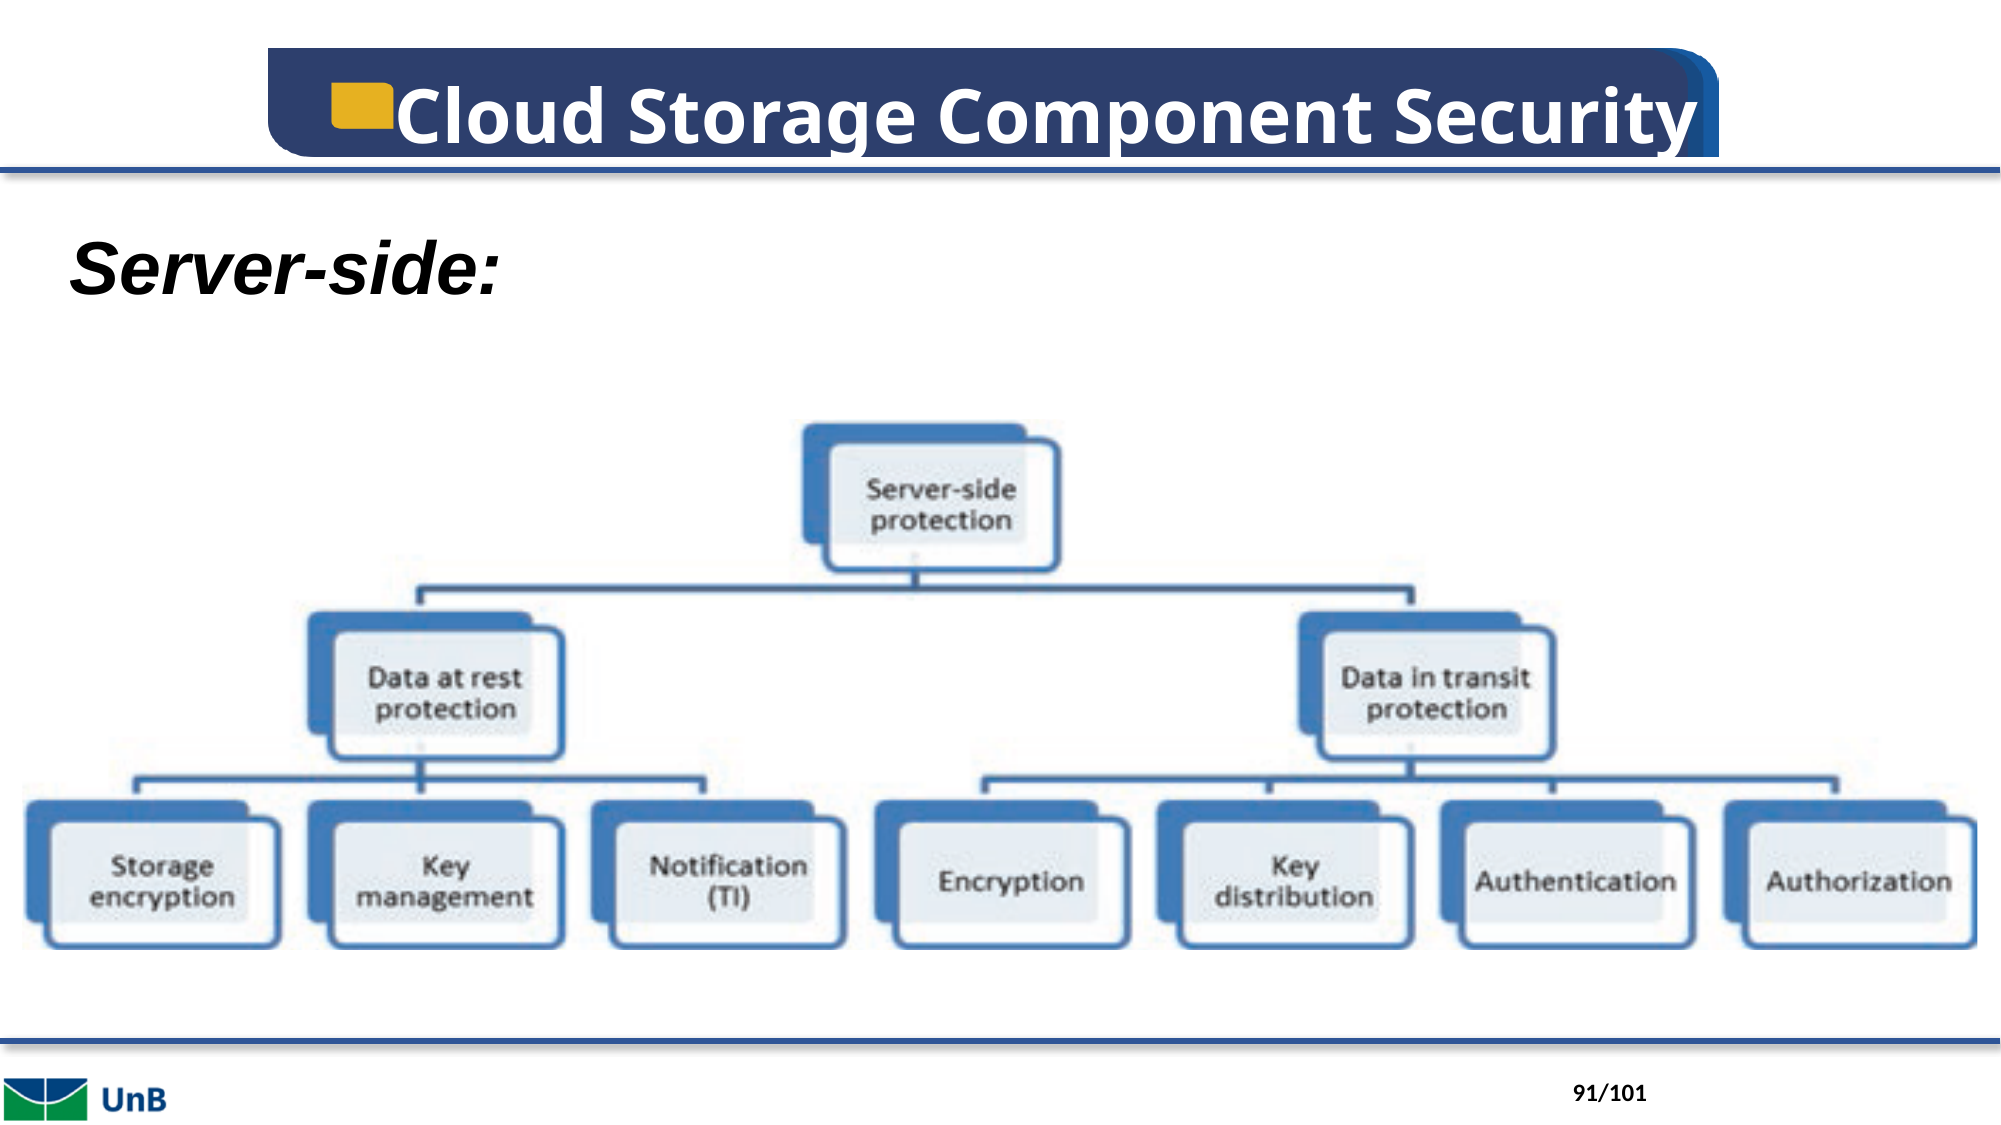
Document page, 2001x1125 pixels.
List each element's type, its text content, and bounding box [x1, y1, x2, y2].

picture [268, 48, 1719, 157]
text_box Server-side: [54, 212, 1931, 419]
text_box Server-side: [54, 950, 1931, 1071]
picture [0, 1072, 168, 1125]
picture [22, 419, 1978, 950]
text_box Cloud Storage Component Security [198, 42, 1896, 185]
